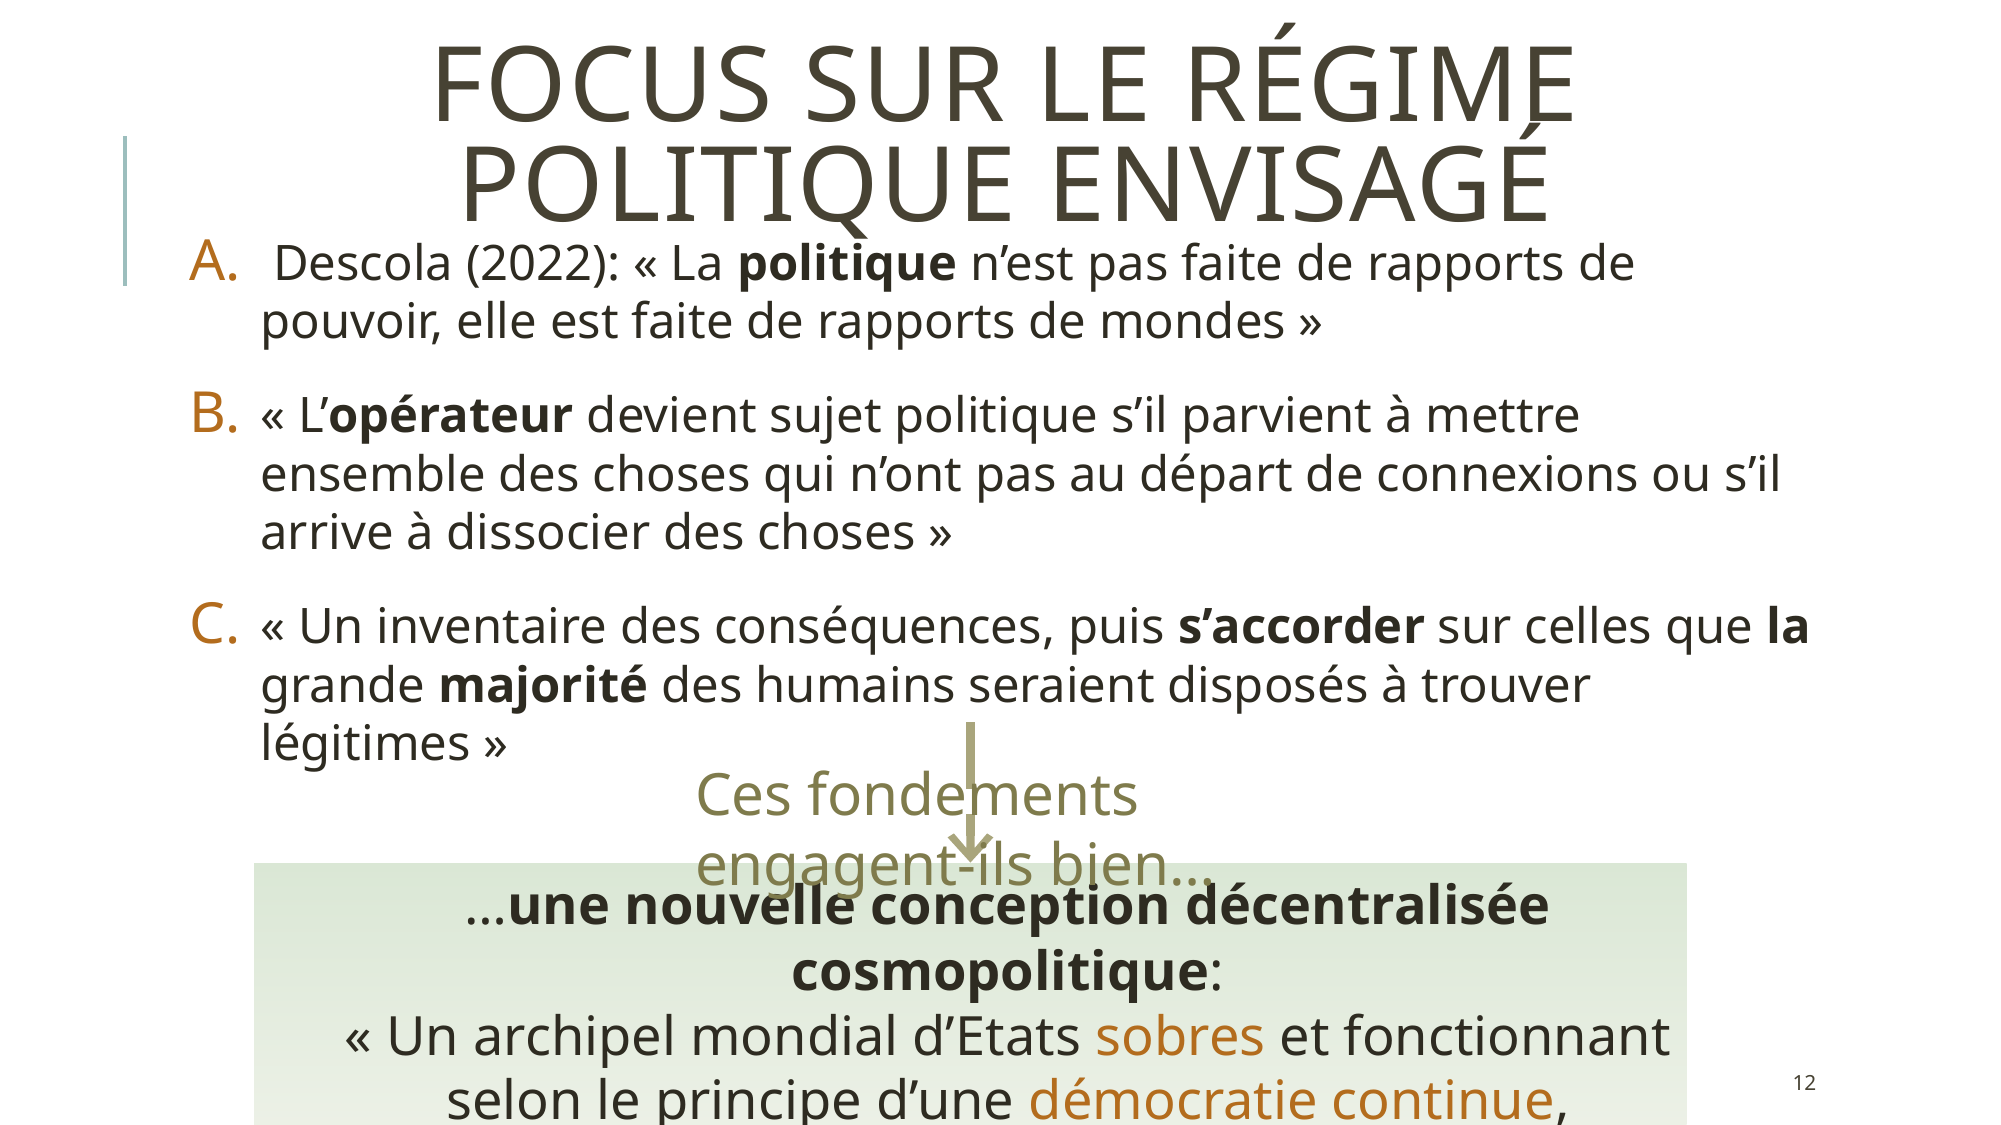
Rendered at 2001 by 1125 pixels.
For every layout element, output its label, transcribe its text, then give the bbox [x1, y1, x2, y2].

text_box Ces fondements engagent-ils bien… [605, 749, 1336, 905]
slide_number 12 [1777, 1061, 1938, 1107]
title Focus sur lE régime politique envisagé [154, 18, 1858, 265]
text_box …une nouvelle conception décentralisée cosmopolitique: « Un archipel mondial d’Etats sobres et fonctionnant selon le principe d’une démocratie continue, abritant ici et là en leur sein un tissu de communes égalitaires » [254, 863, 1687, 1125]
list Descola (2022): « La politique n’est pas faite de rapports de pouvoir, elle est faite de rapports de mondes » « L’opérateur devient sujet politique s’il parvient à mettre ensemble des choses qui n’ont pas au départ de connexions ou s’il arrive à dissocier des choses » « Un inventaire des conséquences, puis s’accorder sur celles que la grande majorité des humains seraient disposés à trouver légitimes » [119, 223, 1822, 782]
